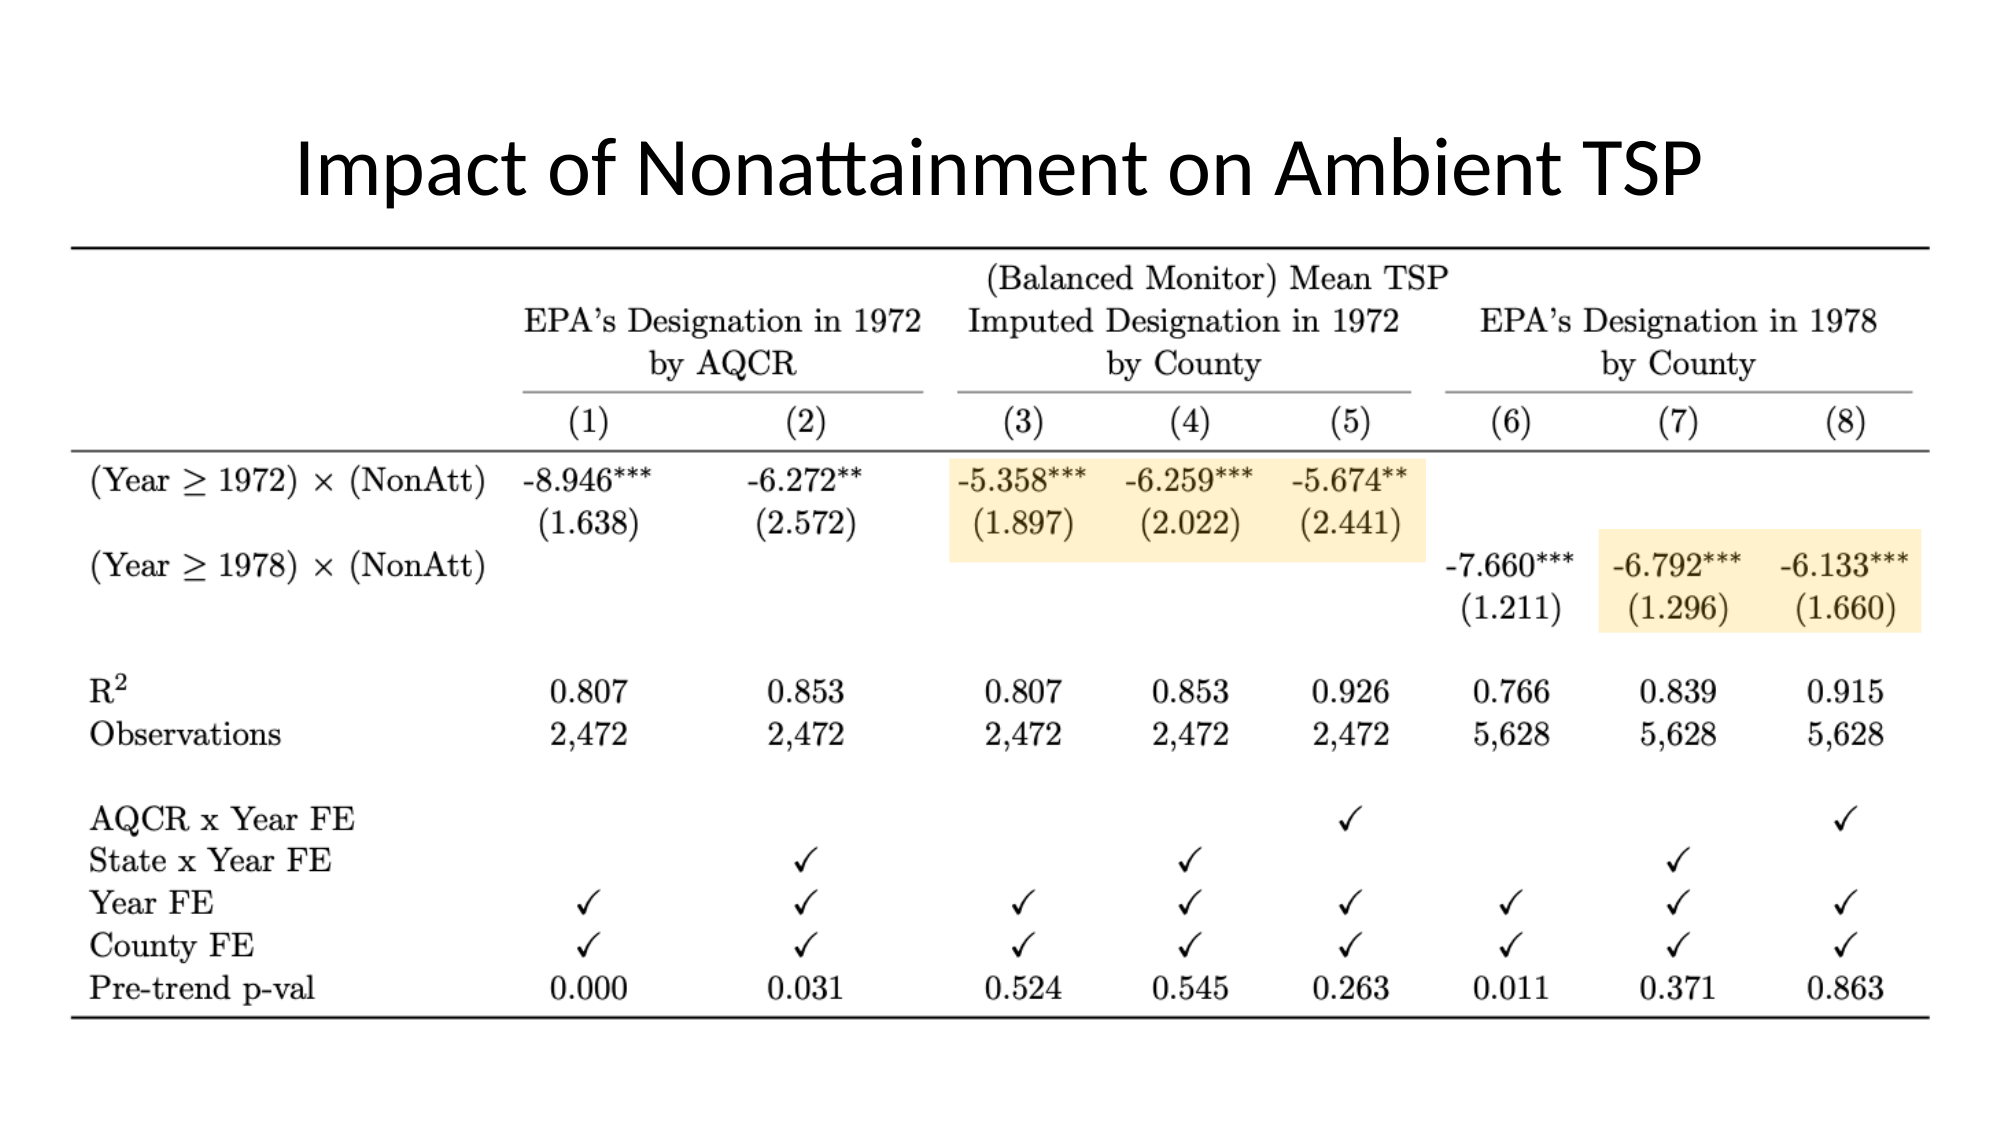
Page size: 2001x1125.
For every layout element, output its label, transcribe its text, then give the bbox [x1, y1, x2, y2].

title Impact of Nonattainment on Ambient TSP [137, 59, 1863, 233]
picture [59, 233, 1941, 1032]
